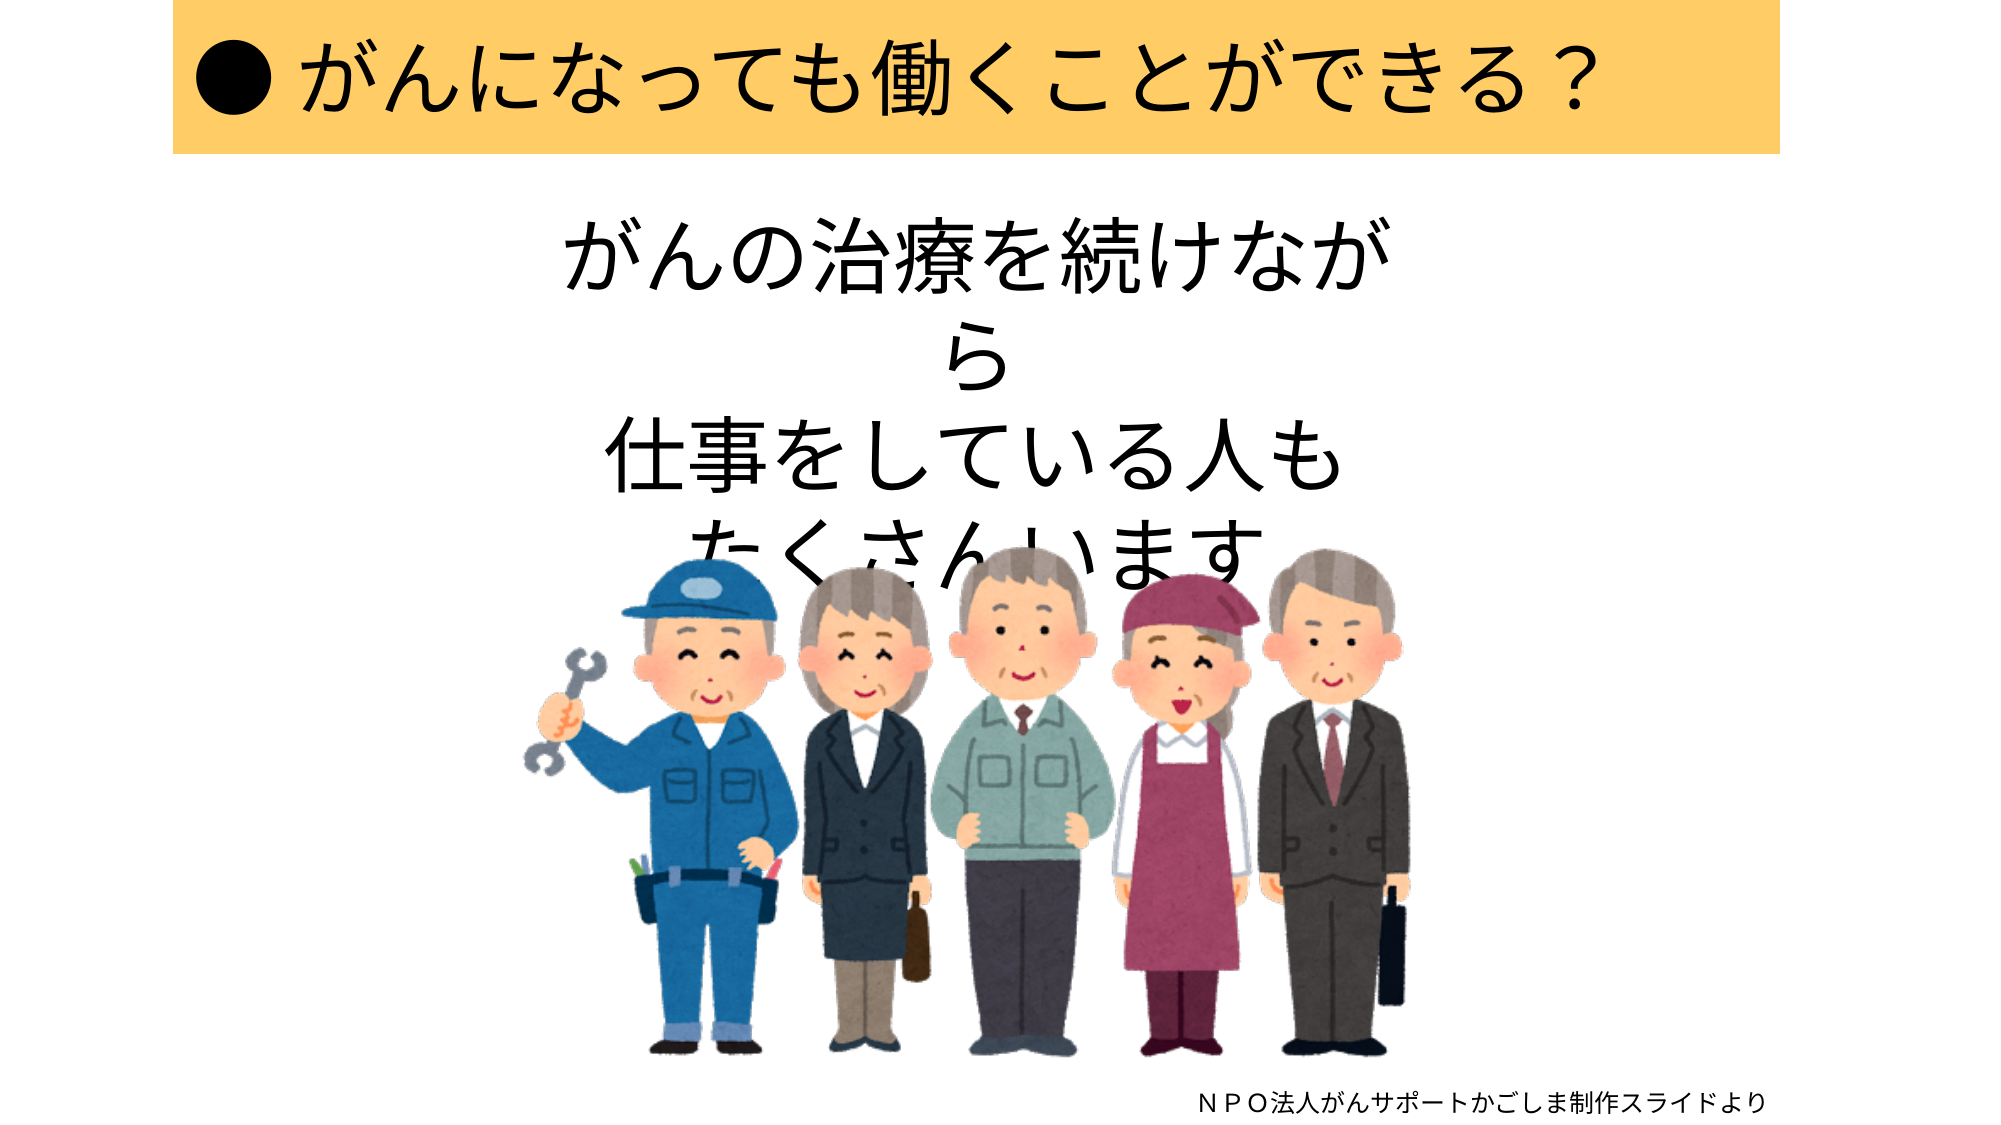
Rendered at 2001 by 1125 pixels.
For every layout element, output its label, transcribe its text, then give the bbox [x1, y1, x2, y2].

text_box ＮＰＯ法人がんサポートかごしま制作スライドより [1446, 1080, 2000, 1125]
text_box がんの治療を続けながら 仕事をしている人も たくさんいます [503, 196, 1449, 611]
picture [173, 0, 1780, 154]
picture [515, 502, 1446, 1125]
